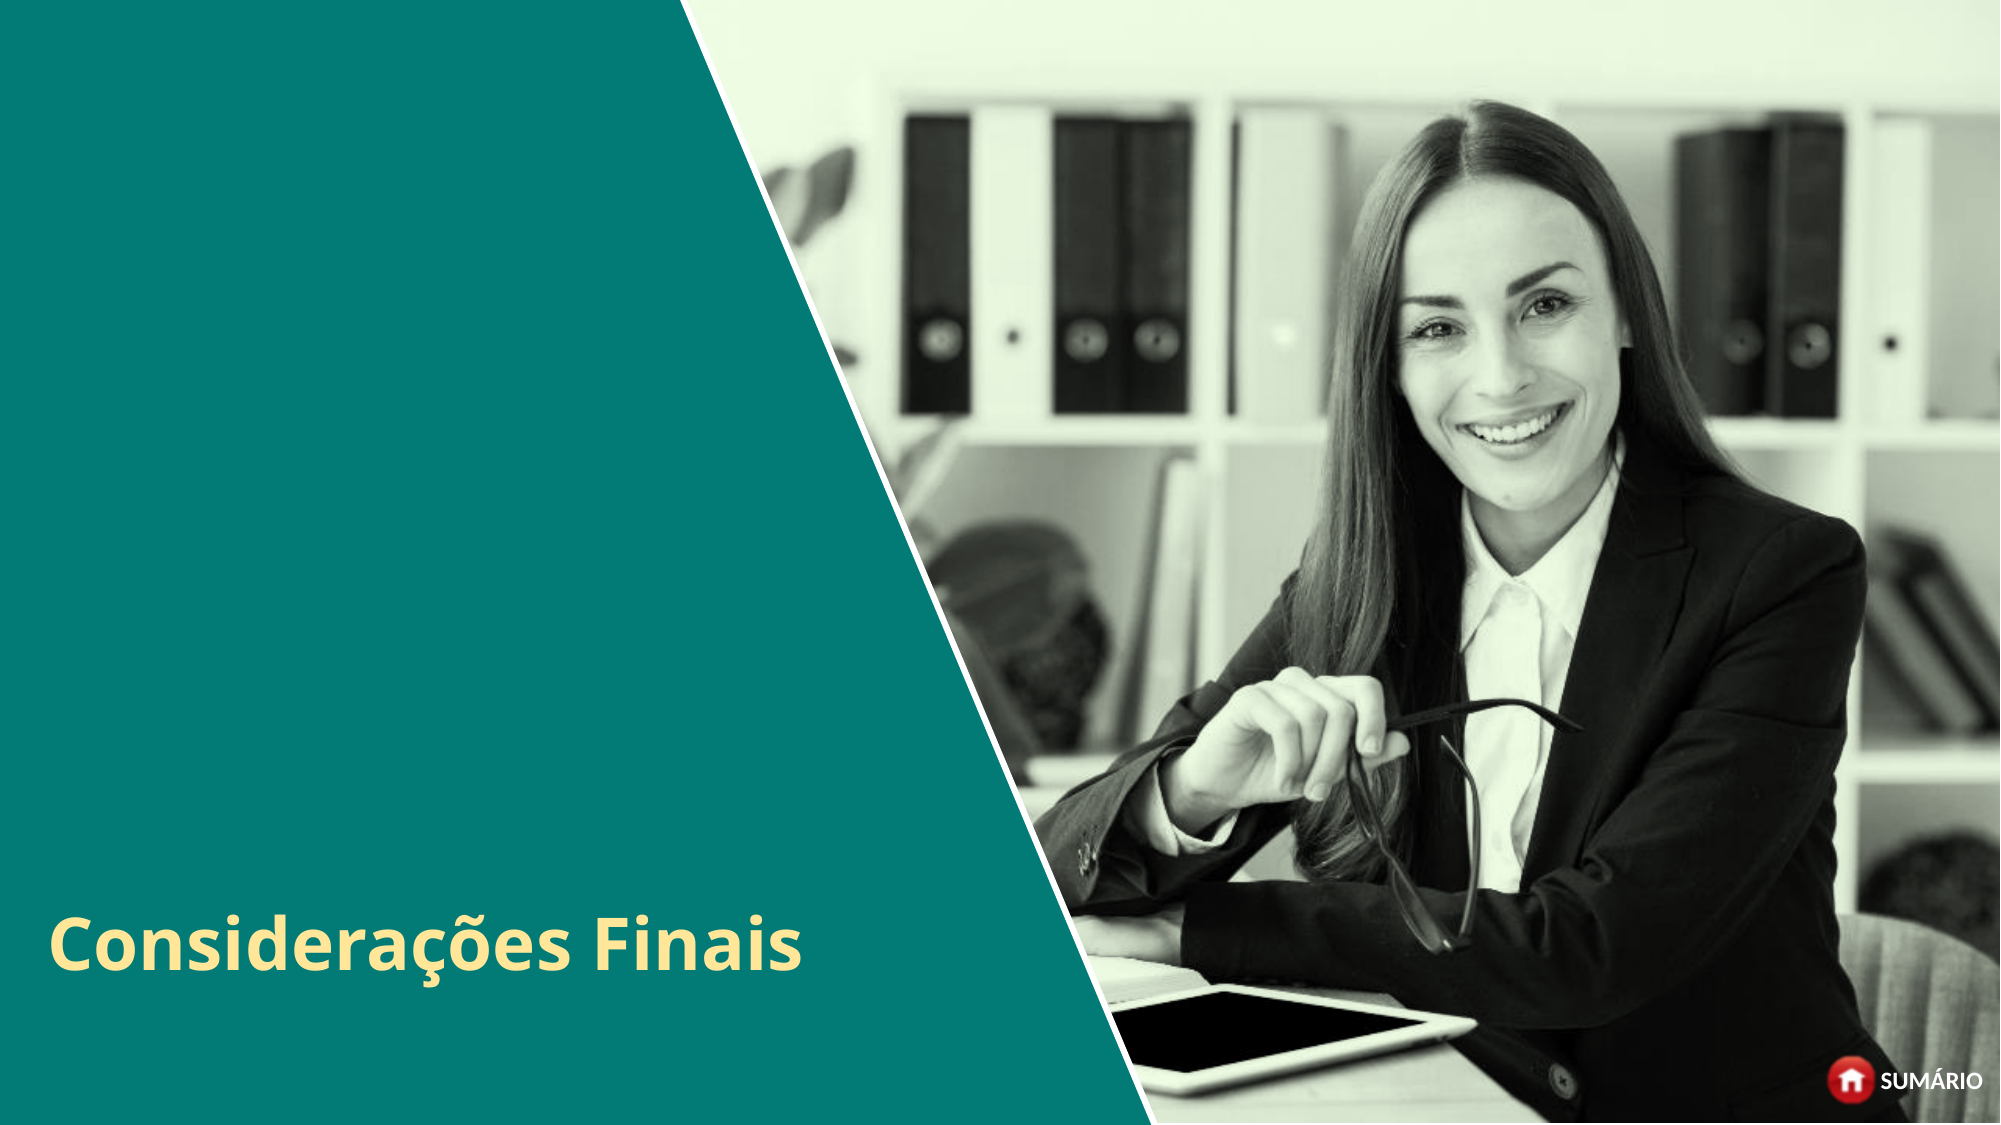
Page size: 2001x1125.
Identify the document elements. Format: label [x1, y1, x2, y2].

picture [1824, 1052, 1884, 1108]
text_box [0, 0, 2000, 1125]
